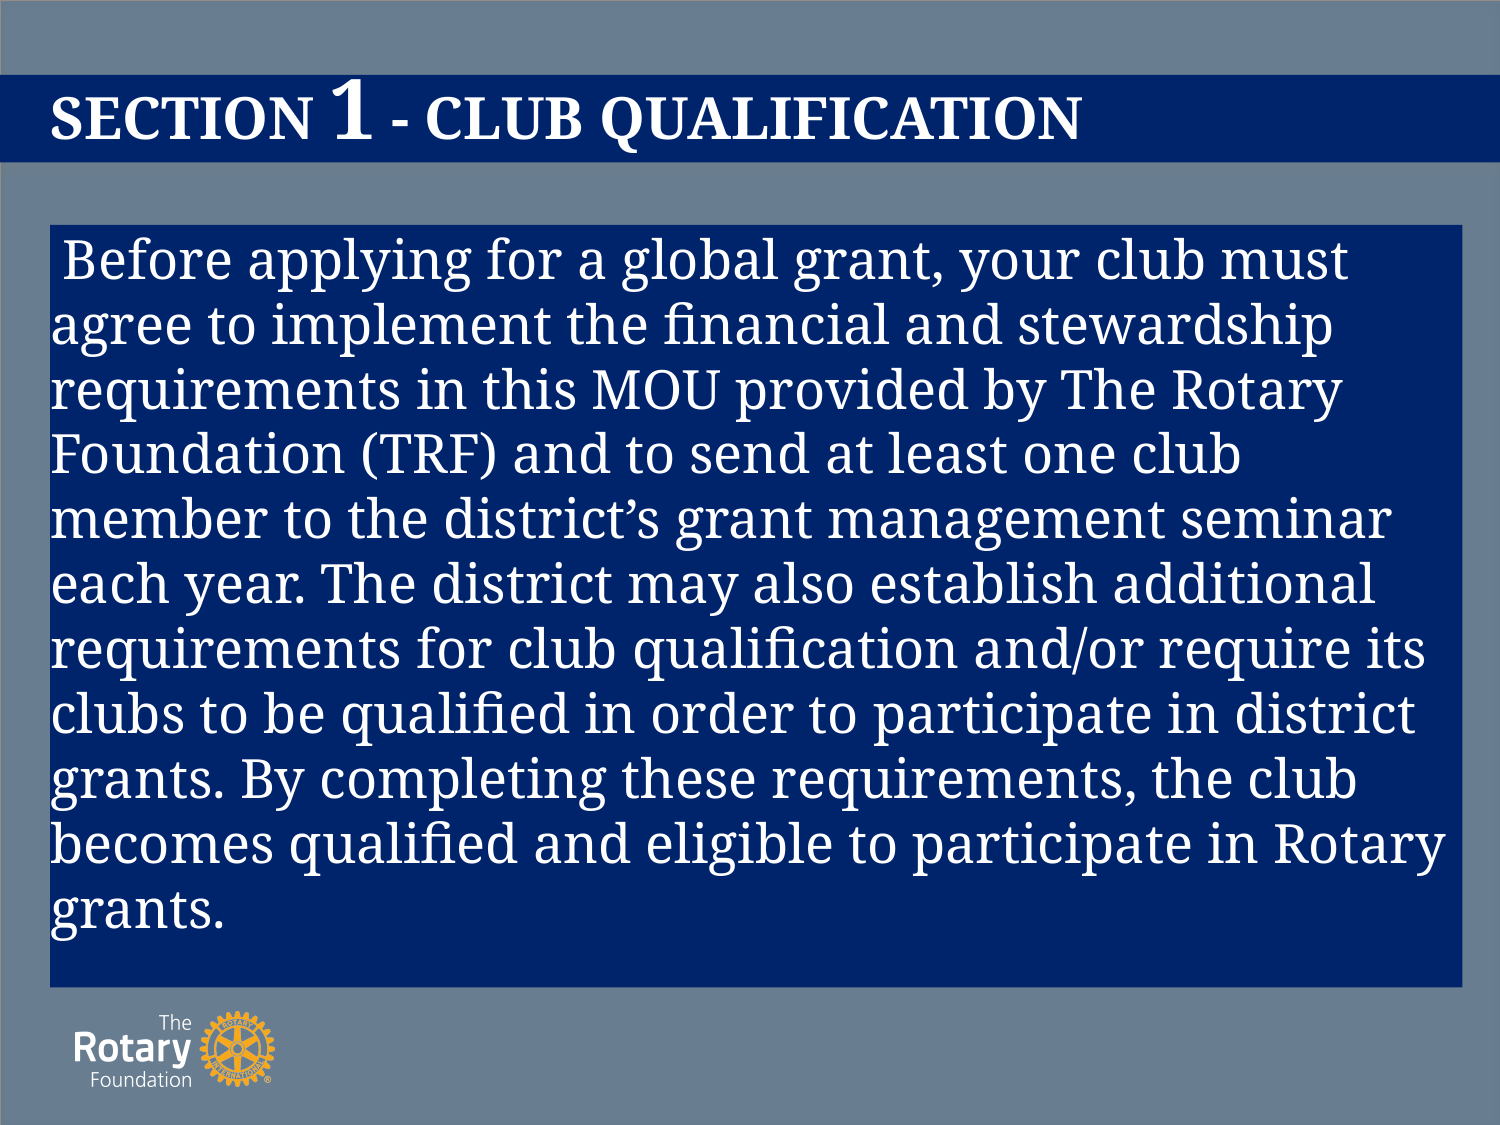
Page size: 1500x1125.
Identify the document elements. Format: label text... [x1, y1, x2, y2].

list Before applying for a global grant, your club must agree to implement the financial and stewardship requirements in this MOU provided by The Rotary Foundation (TRF) and to send at least one club member to the district’s grant management seminar each year. The district may also establish additional requirements for club qualification and/or require its clubs to be qualified in order to participate in district grants. By completing these requirements, the club becomes qualified and eligible to participate in Rotary grants. [50, 224, 1463, 988]
title SECTION 1 - CLUB QUALIFICATION [50, 50, 1500, 163]
picture [75, 1011, 275, 1087]
